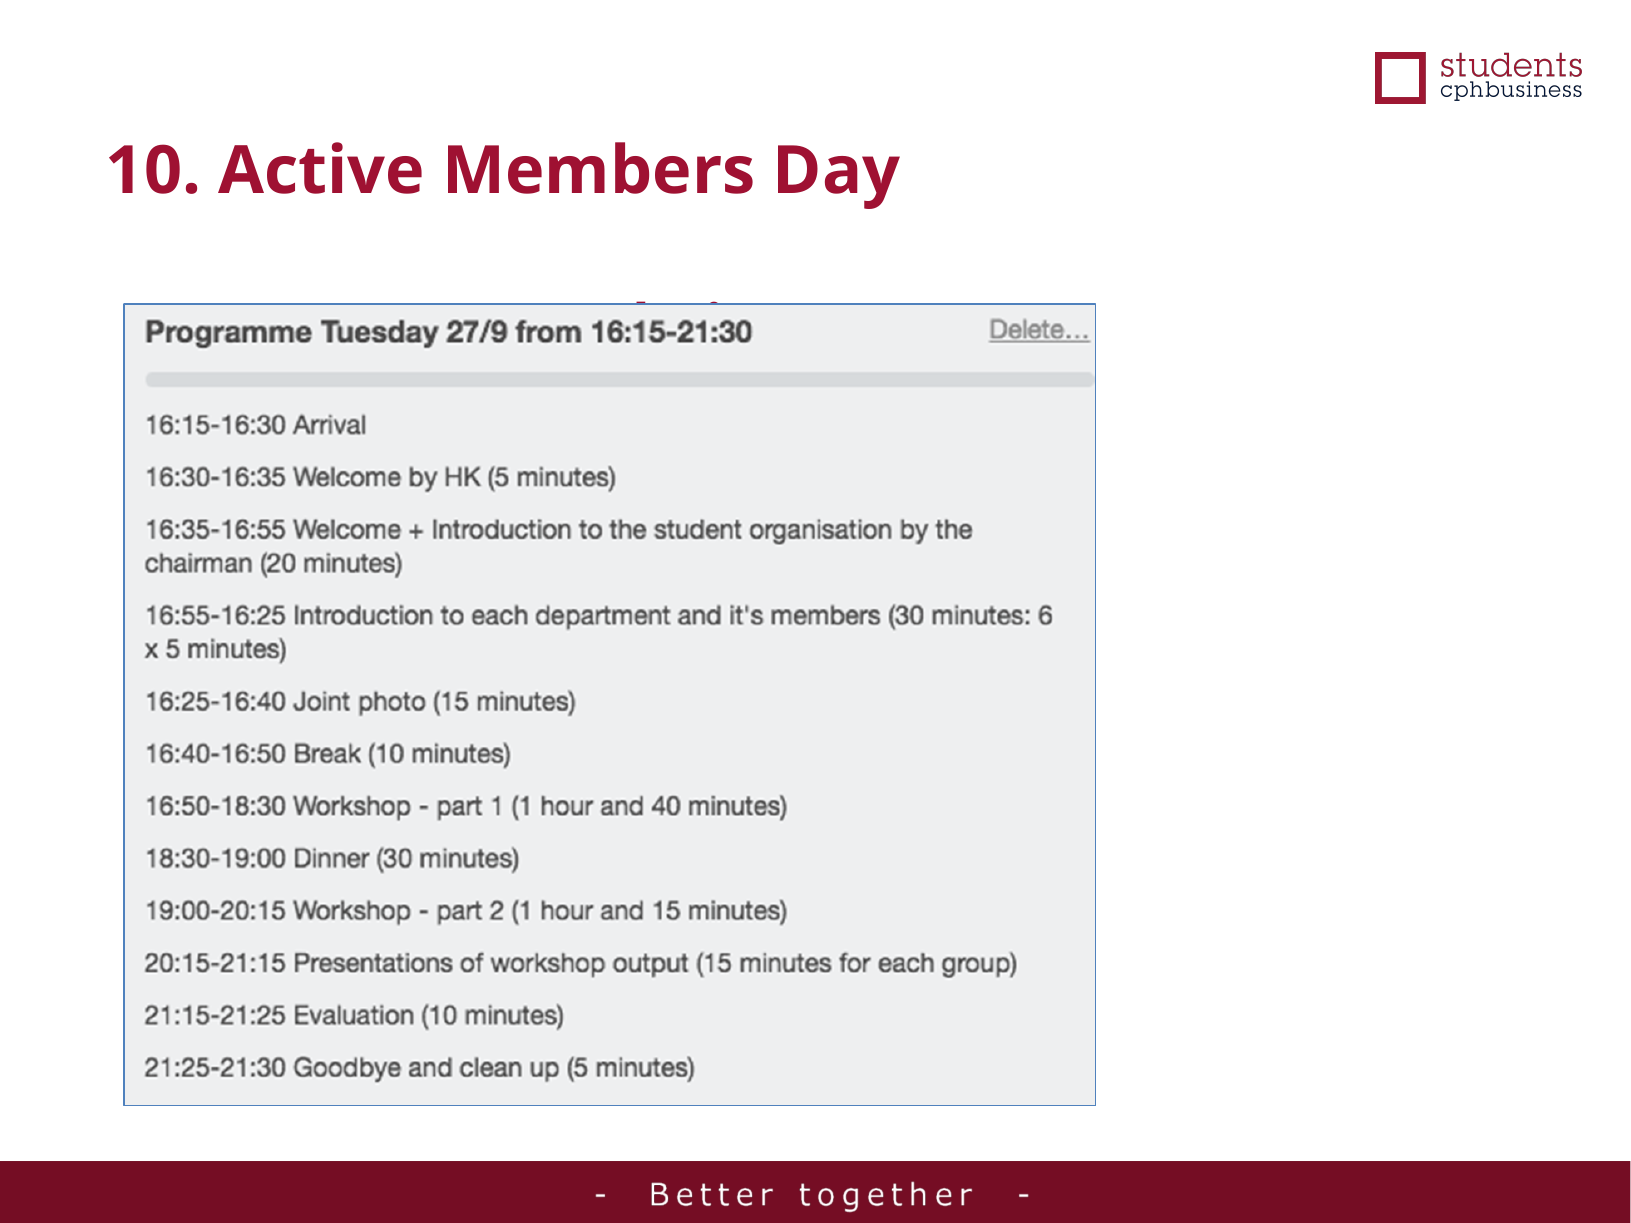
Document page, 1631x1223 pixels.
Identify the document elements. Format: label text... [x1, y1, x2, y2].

picture [0, 1158, 1631, 1223]
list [123, 303, 1096, 1106]
list 10. Active Members Day / Chairman [91, 119, 1533, 280]
picture [1375, 52, 1582, 104]
